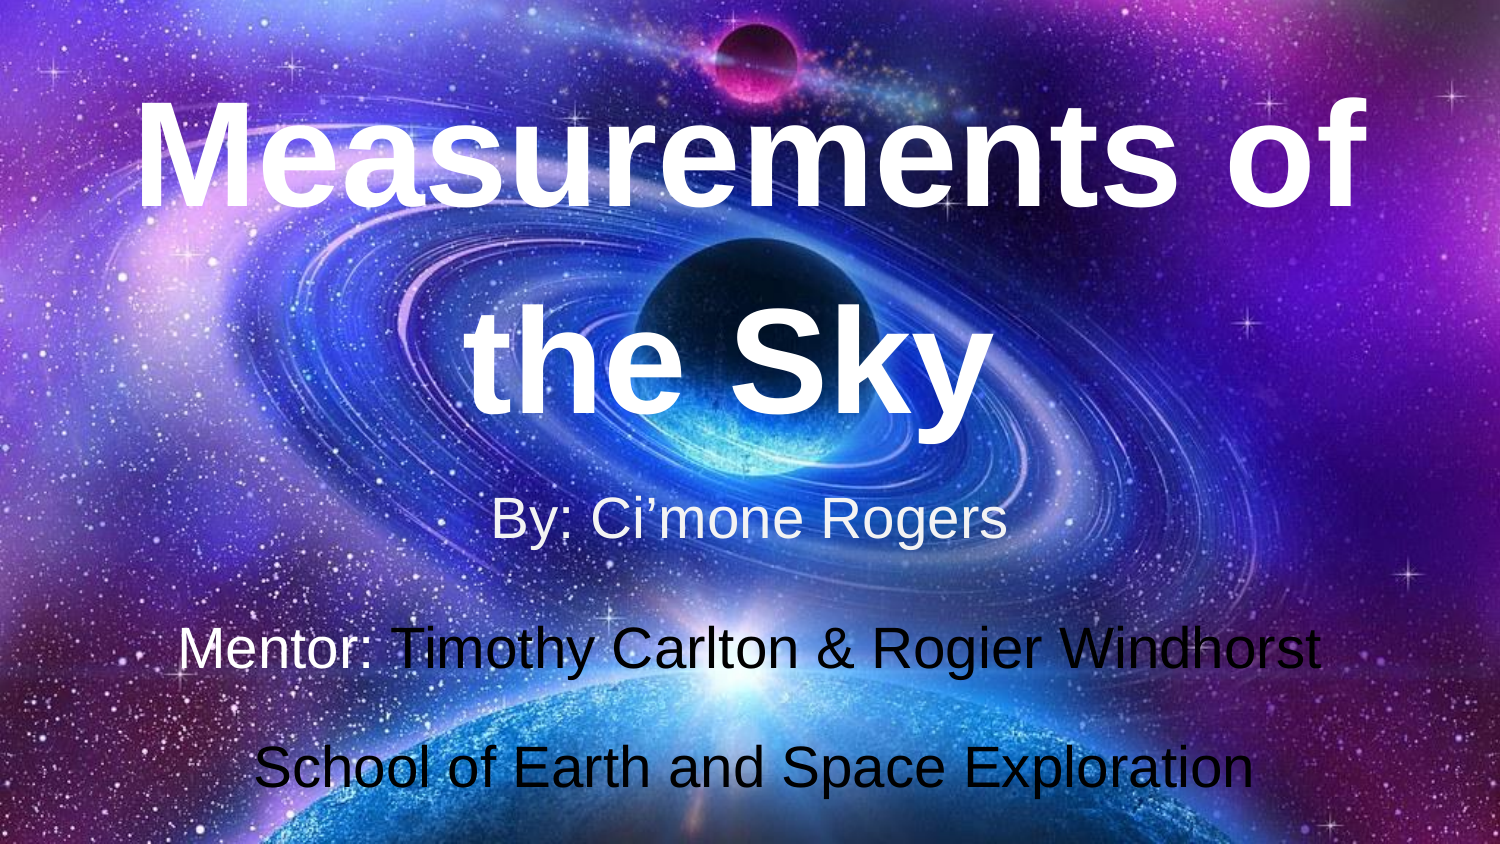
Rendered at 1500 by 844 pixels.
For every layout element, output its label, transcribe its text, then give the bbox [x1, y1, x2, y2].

picture [0, 0, 1500, 844]
subtitle Mentor: Timothy Carlton & Rogier Windhorst [51, 594, 1449, 725]
title Measurements of the Sky [51, 65, 1449, 459]
subtitle By: Ci’mone Rogers [51, 464, 1449, 594]
subtitle School of Earth and Space Exploration [64, 713, 1462, 844]
